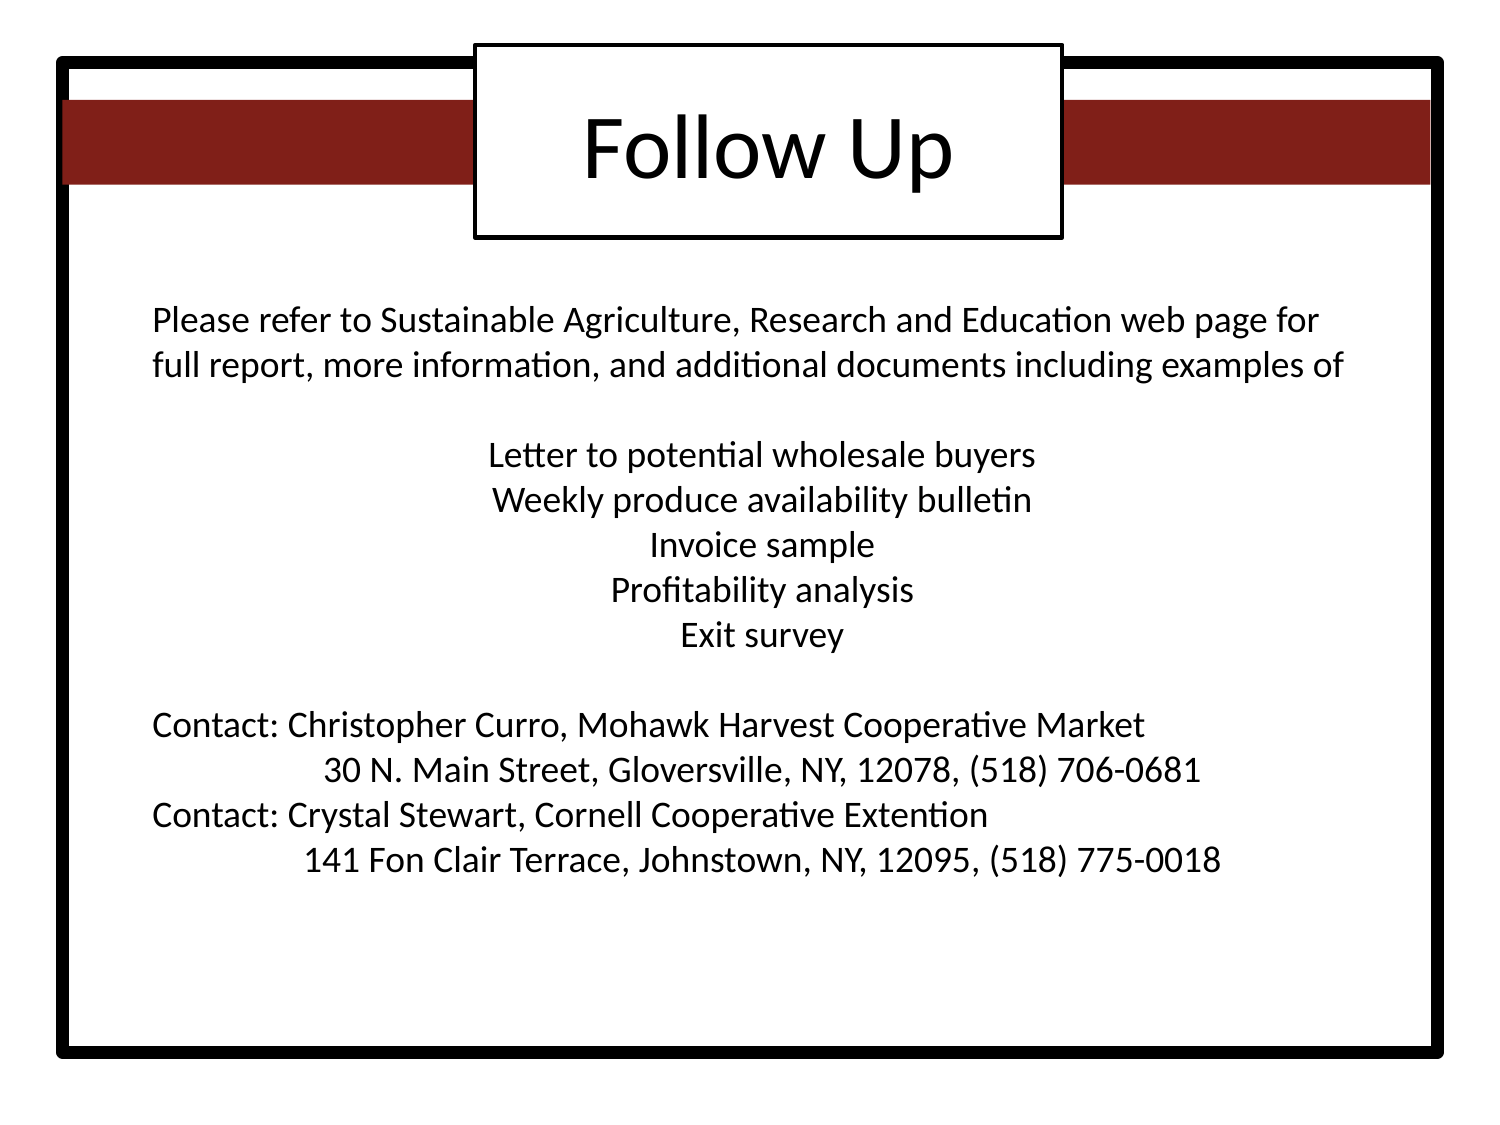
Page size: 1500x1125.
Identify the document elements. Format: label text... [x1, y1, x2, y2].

text_box Follow Up [473, 43, 1064, 240]
text_box [60, 60, 1439, 1054]
text_box [62, 99, 473, 185]
text_box Please refer to Sustainable Agriculture, Research and Education web page for full report, more information, and additional documents including examples of Letter to potential wholesale buyers Weekly produce availability bulletin Invoice sample Profitability analysis Exit survey Contact: Christopher Curro, Mohawk Harvest Cooperative Market 30 N. Main Street, Gloversville, NY, 12078, (518) 706-0681 Contact: Crystal Stewart, Cornell Cooperative Extention 141 Fon Clair Terrace, Johnstown, NY, 12095, (518) 775-0018 [137, 287, 1388, 933]
text_box [1064, 99, 1431, 185]
text_box [62, 287, 1475, 1030]
